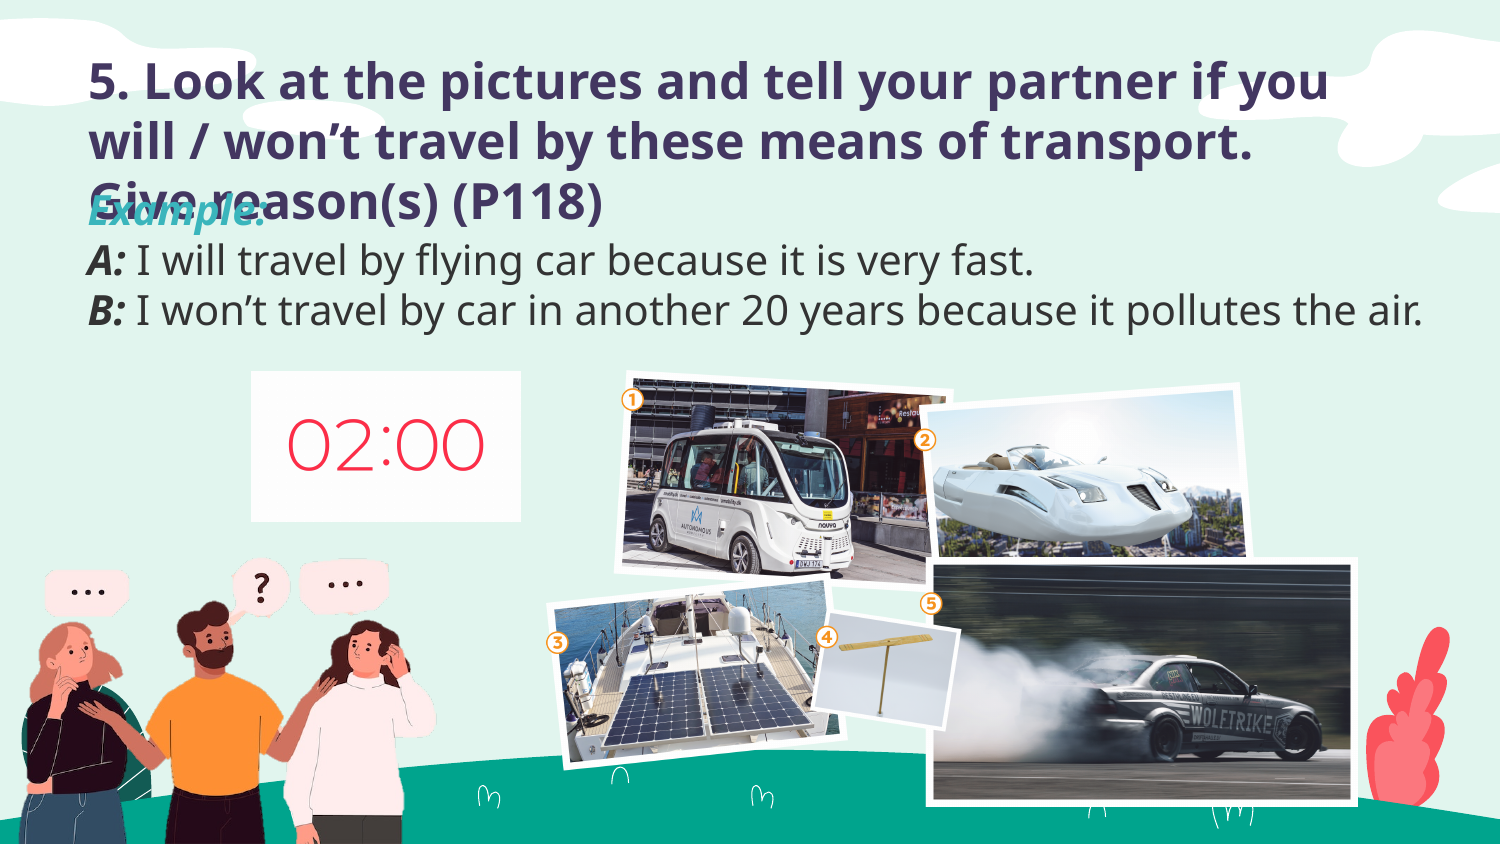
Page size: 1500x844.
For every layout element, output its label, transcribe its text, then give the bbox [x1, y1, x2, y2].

title 5. Look at the pictures and tell your partner if you will / won’t travel by these means of transport. Give reason(s) (P118) [73, 34, 1382, 167]
text_box Example: A: I will travel by flying car because it is very fast. B: I won’t travel by car in another 20 years because it pollutes the air. [72, 176, 1500, 342]
picture [0, 549, 442, 844]
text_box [250, 370, 522, 523]
picture [545, 370, 1358, 807]
